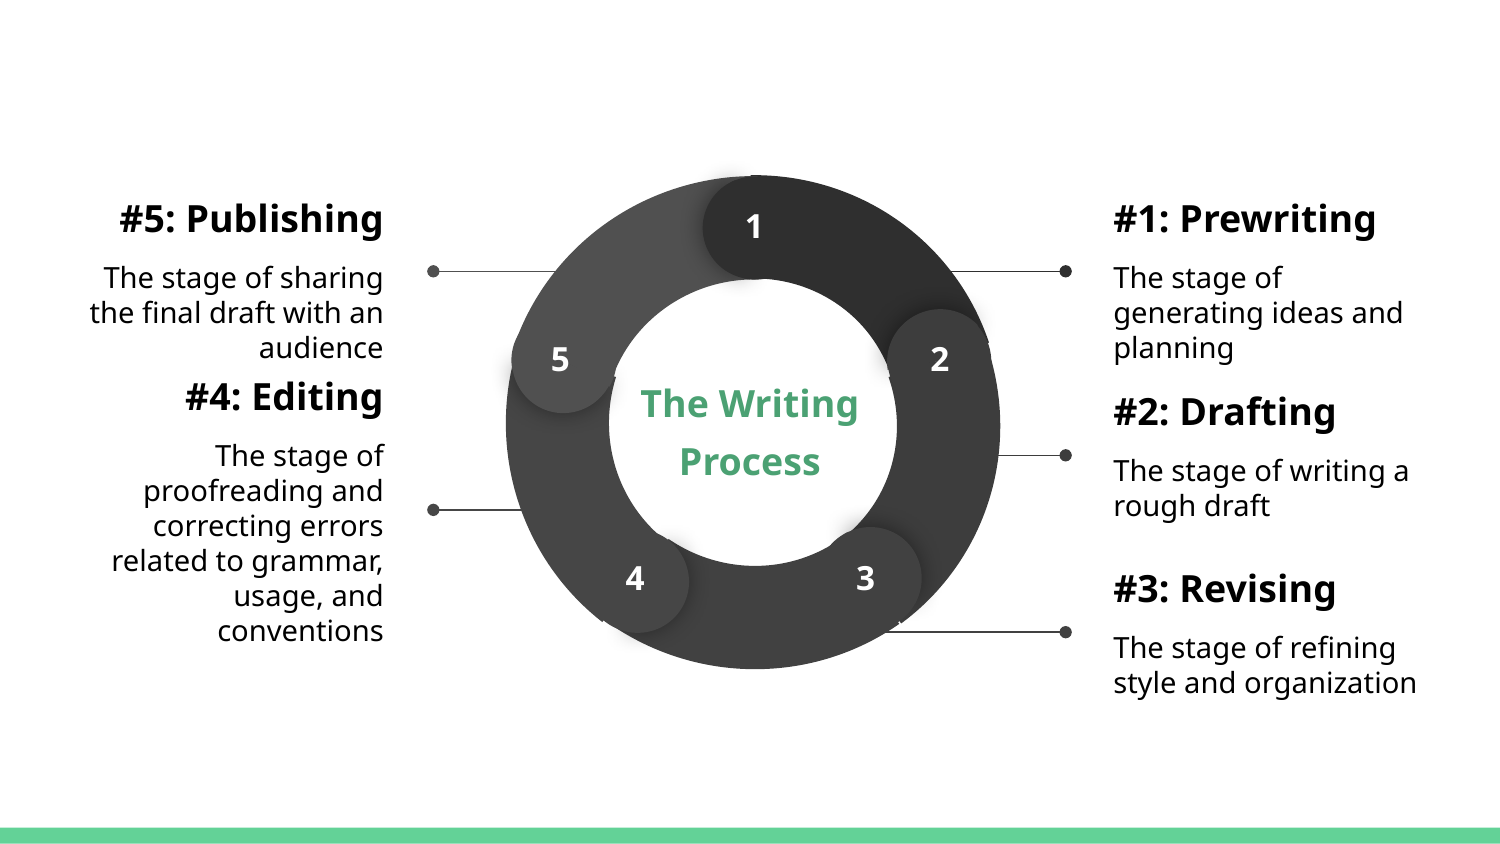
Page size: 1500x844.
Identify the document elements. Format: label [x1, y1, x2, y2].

text_box [1110, 379, 1448, 532]
text_box [50, 203, 388, 356]
text_box [393, 71, 1107, 773]
text_box [50, 433, 388, 586]
text_box [1110, 203, 1448, 356]
text_box [1110, 556, 1448, 709]
